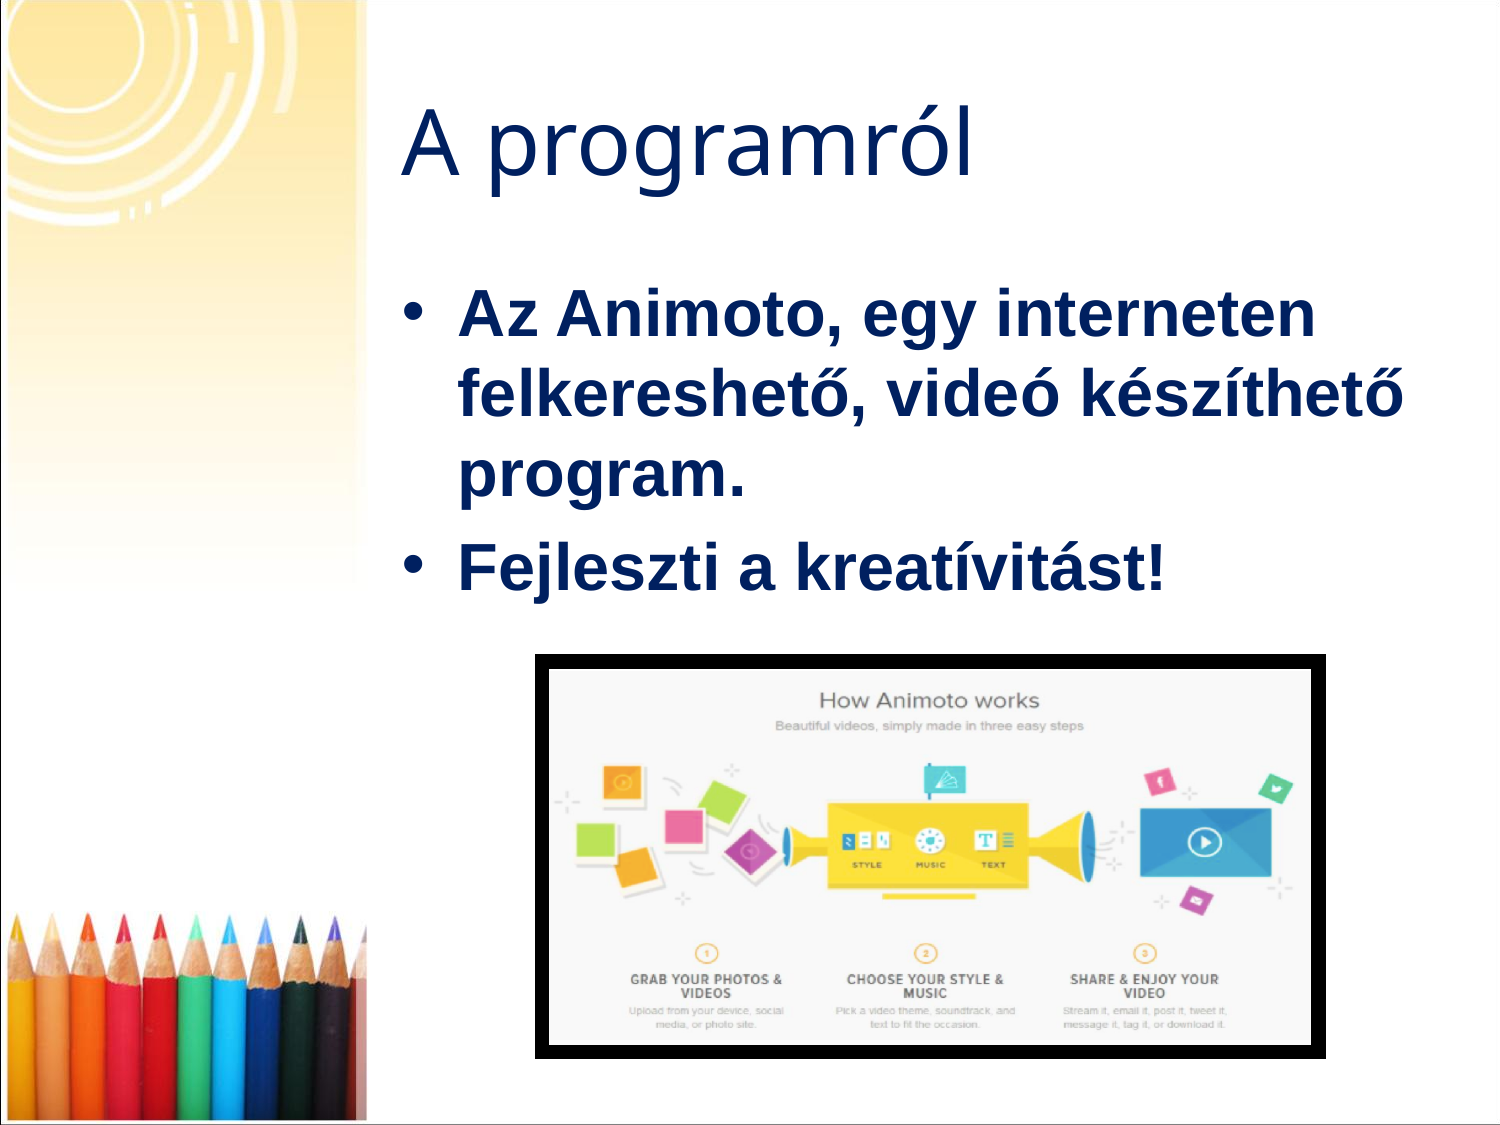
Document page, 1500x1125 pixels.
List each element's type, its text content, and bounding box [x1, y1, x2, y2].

title A programról [386, 45, 1425, 233]
picture [0, 0, 1500, 1125]
list Az Animoto, egy interneten felkereshető, videó készíthető program. Fejleszti a kreatívitást! [386, 262, 1425, 1005]
